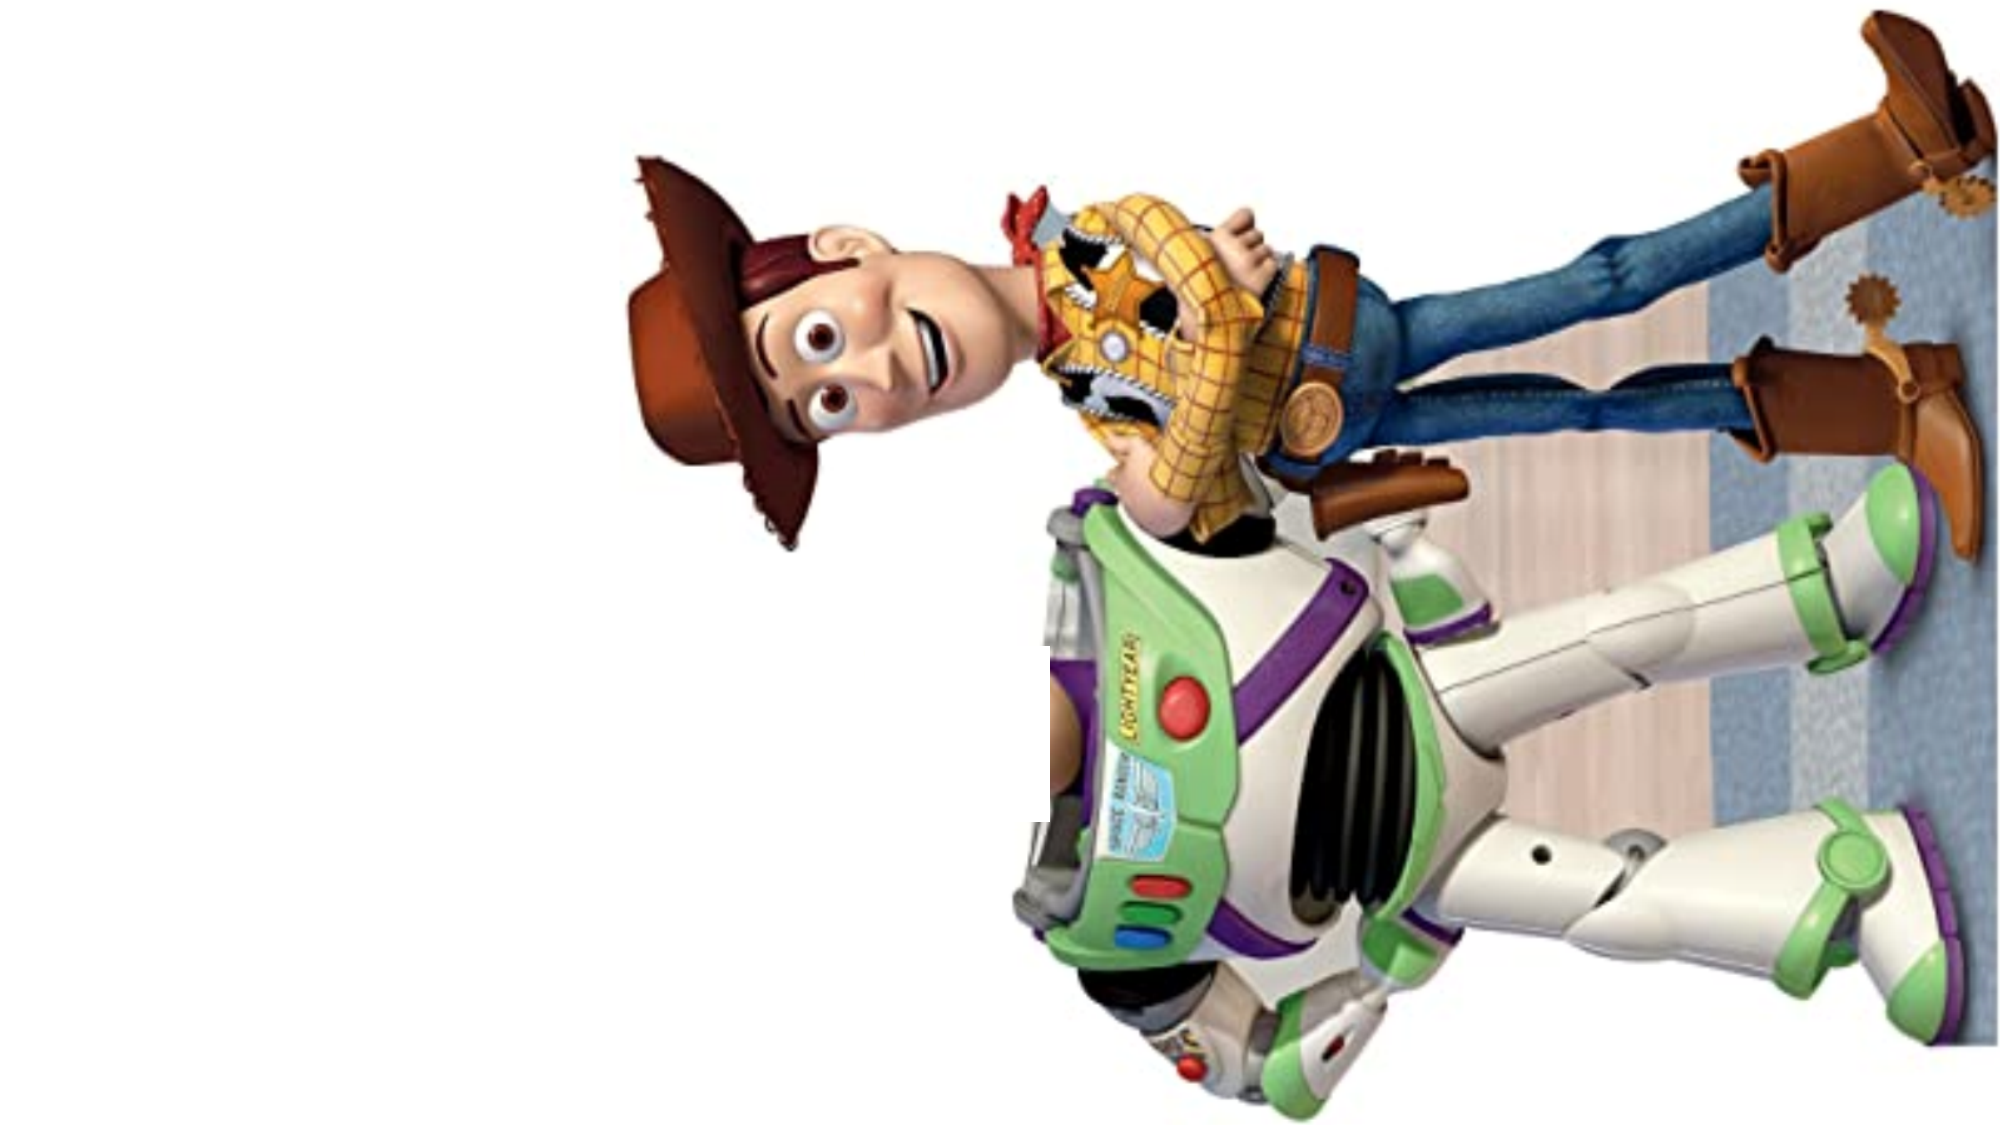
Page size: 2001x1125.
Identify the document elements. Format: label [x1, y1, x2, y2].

text_box [752, 0, 1878, 1125]
picture [621, 3, 752, 1123]
picture [1878, 3, 2000, 1123]
